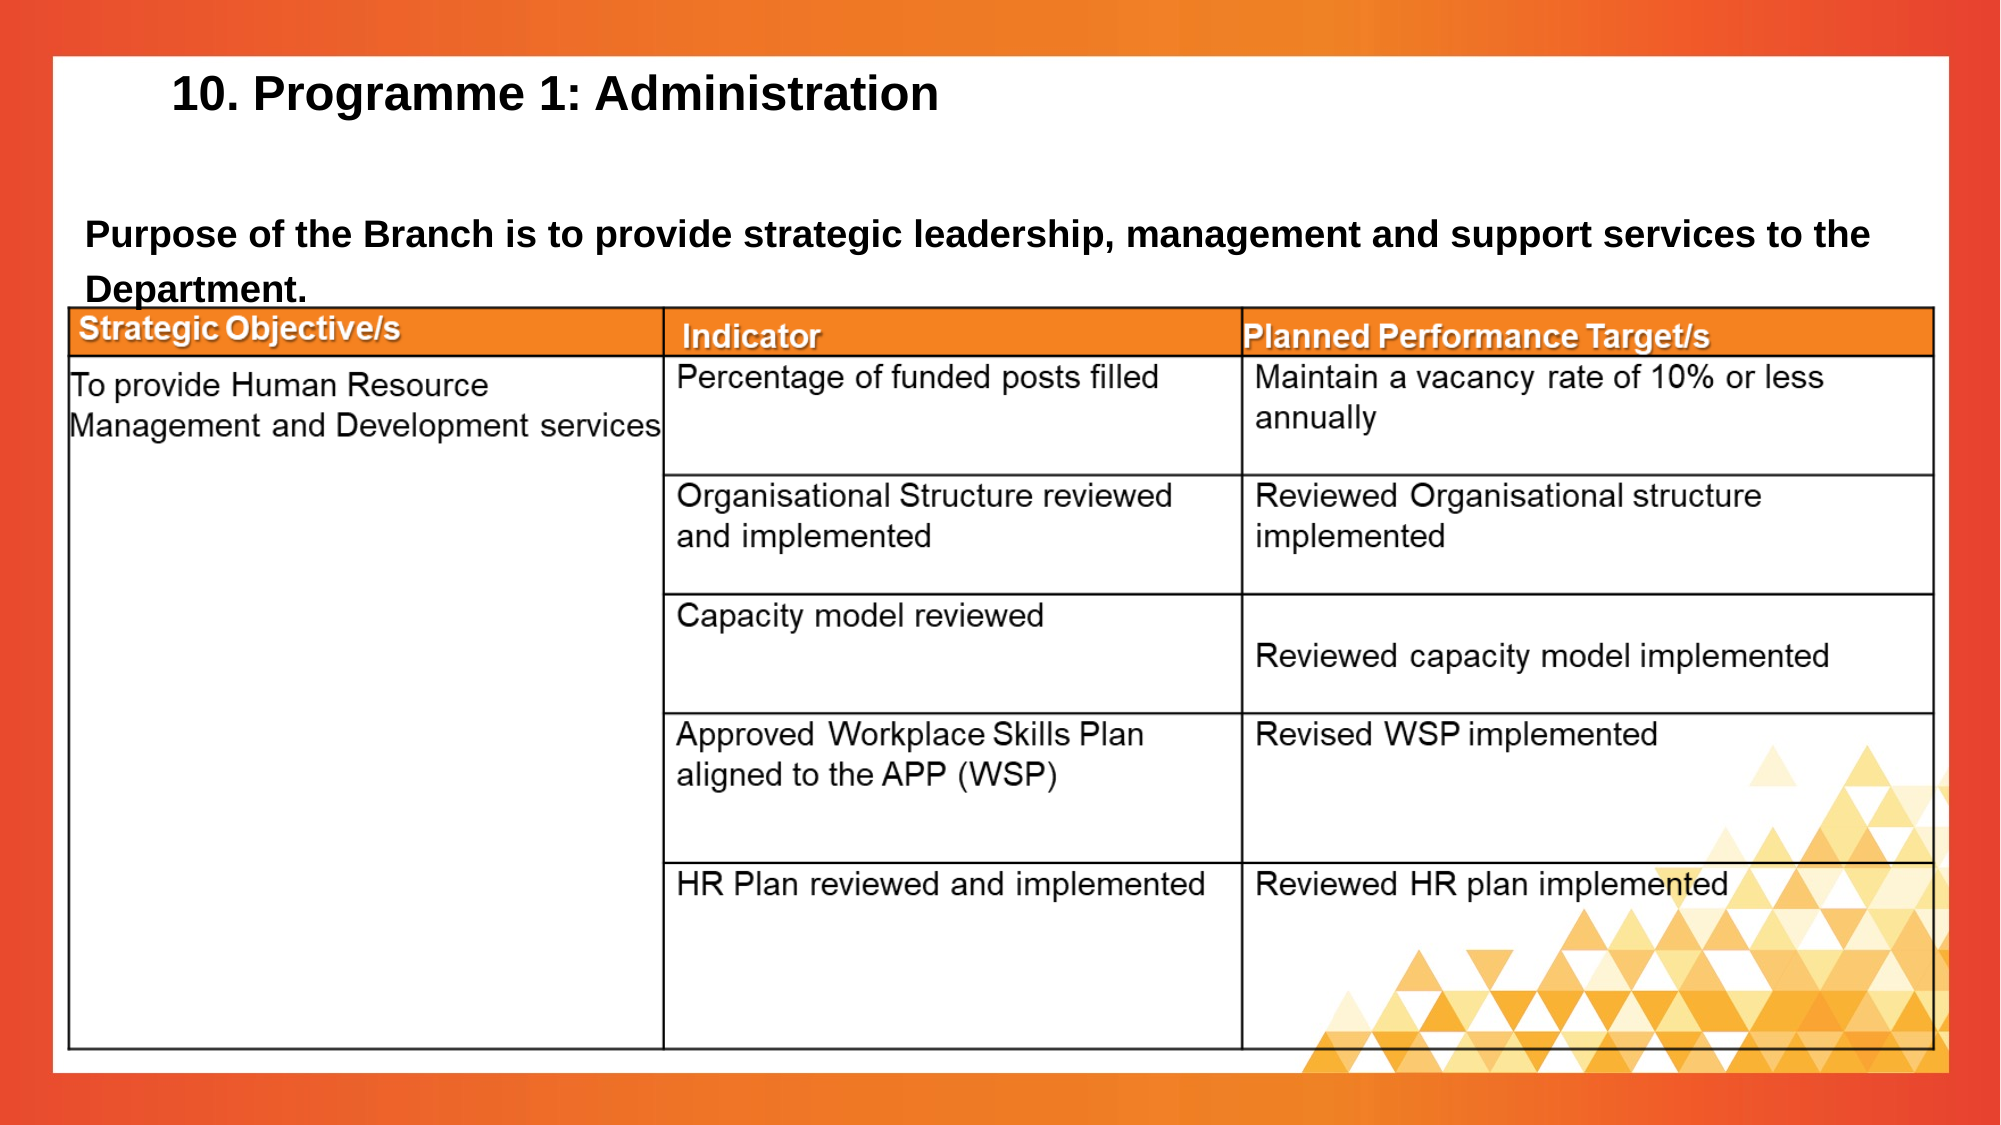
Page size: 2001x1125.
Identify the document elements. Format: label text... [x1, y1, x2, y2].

title 10. Programme 1: Administration [67, 59, 1044, 214]
text_box Purpose of the Branch is to provide strategic leadership, management and support services to the Department. [69, 192, 1949, 318]
picture [0, 0, 2001, 1125]
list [67, 296, 1937, 1052]
